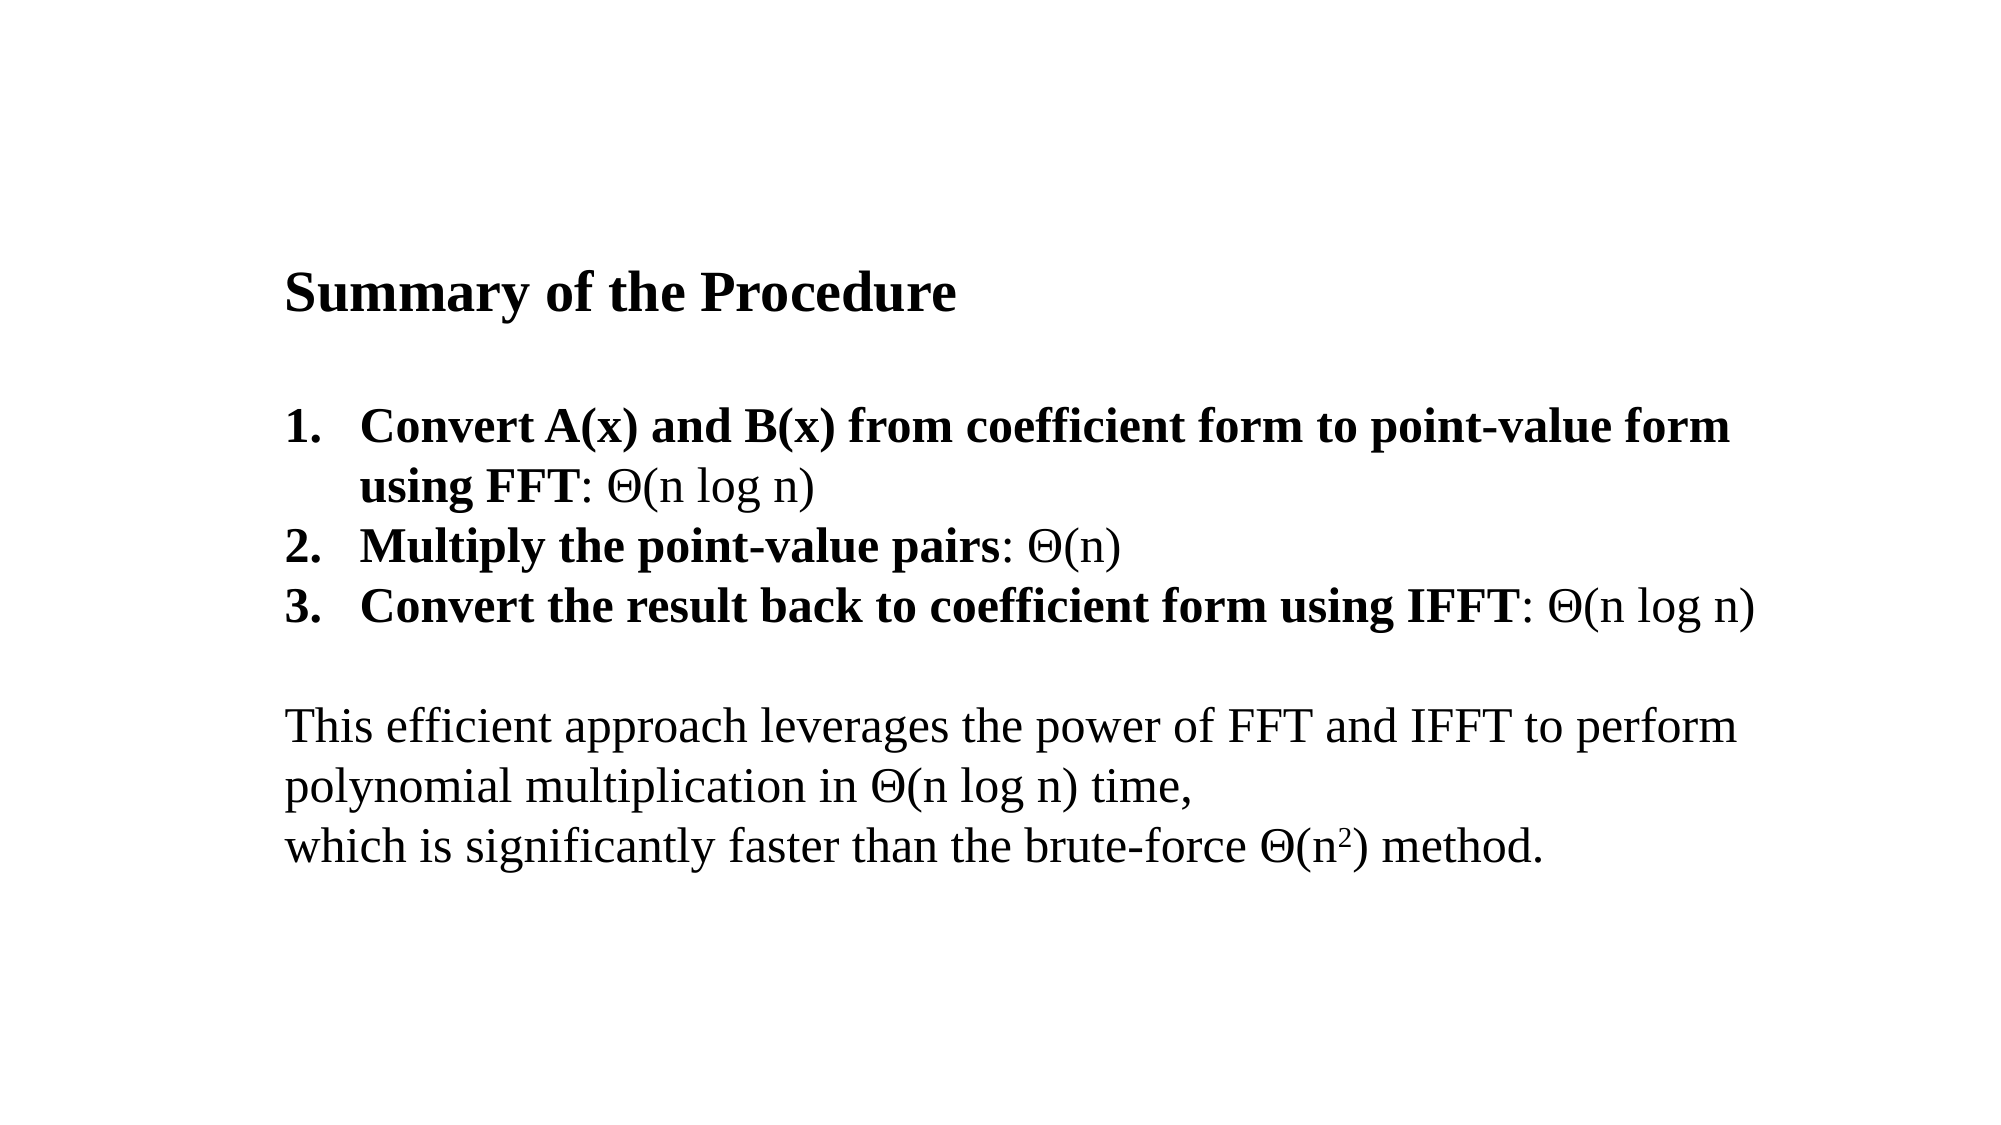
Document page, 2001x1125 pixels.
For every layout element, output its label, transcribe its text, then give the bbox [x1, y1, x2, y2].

text_box Summary of the Procedure Convert A(x) and B(x) from coefficient form to point-value form using FFT: Θ(n log n) Multiply the point-value pairs: Θ(n) Convert the result back to coefficient form using IFFT: Θ(n log n) This efficient approach leverages the power of FFT and IFFT to perform polynomial multiplication in Θ(n log n) time, which is significantly faster than the brute-force Θ(n2) method. [269, 245, 1805, 941]
